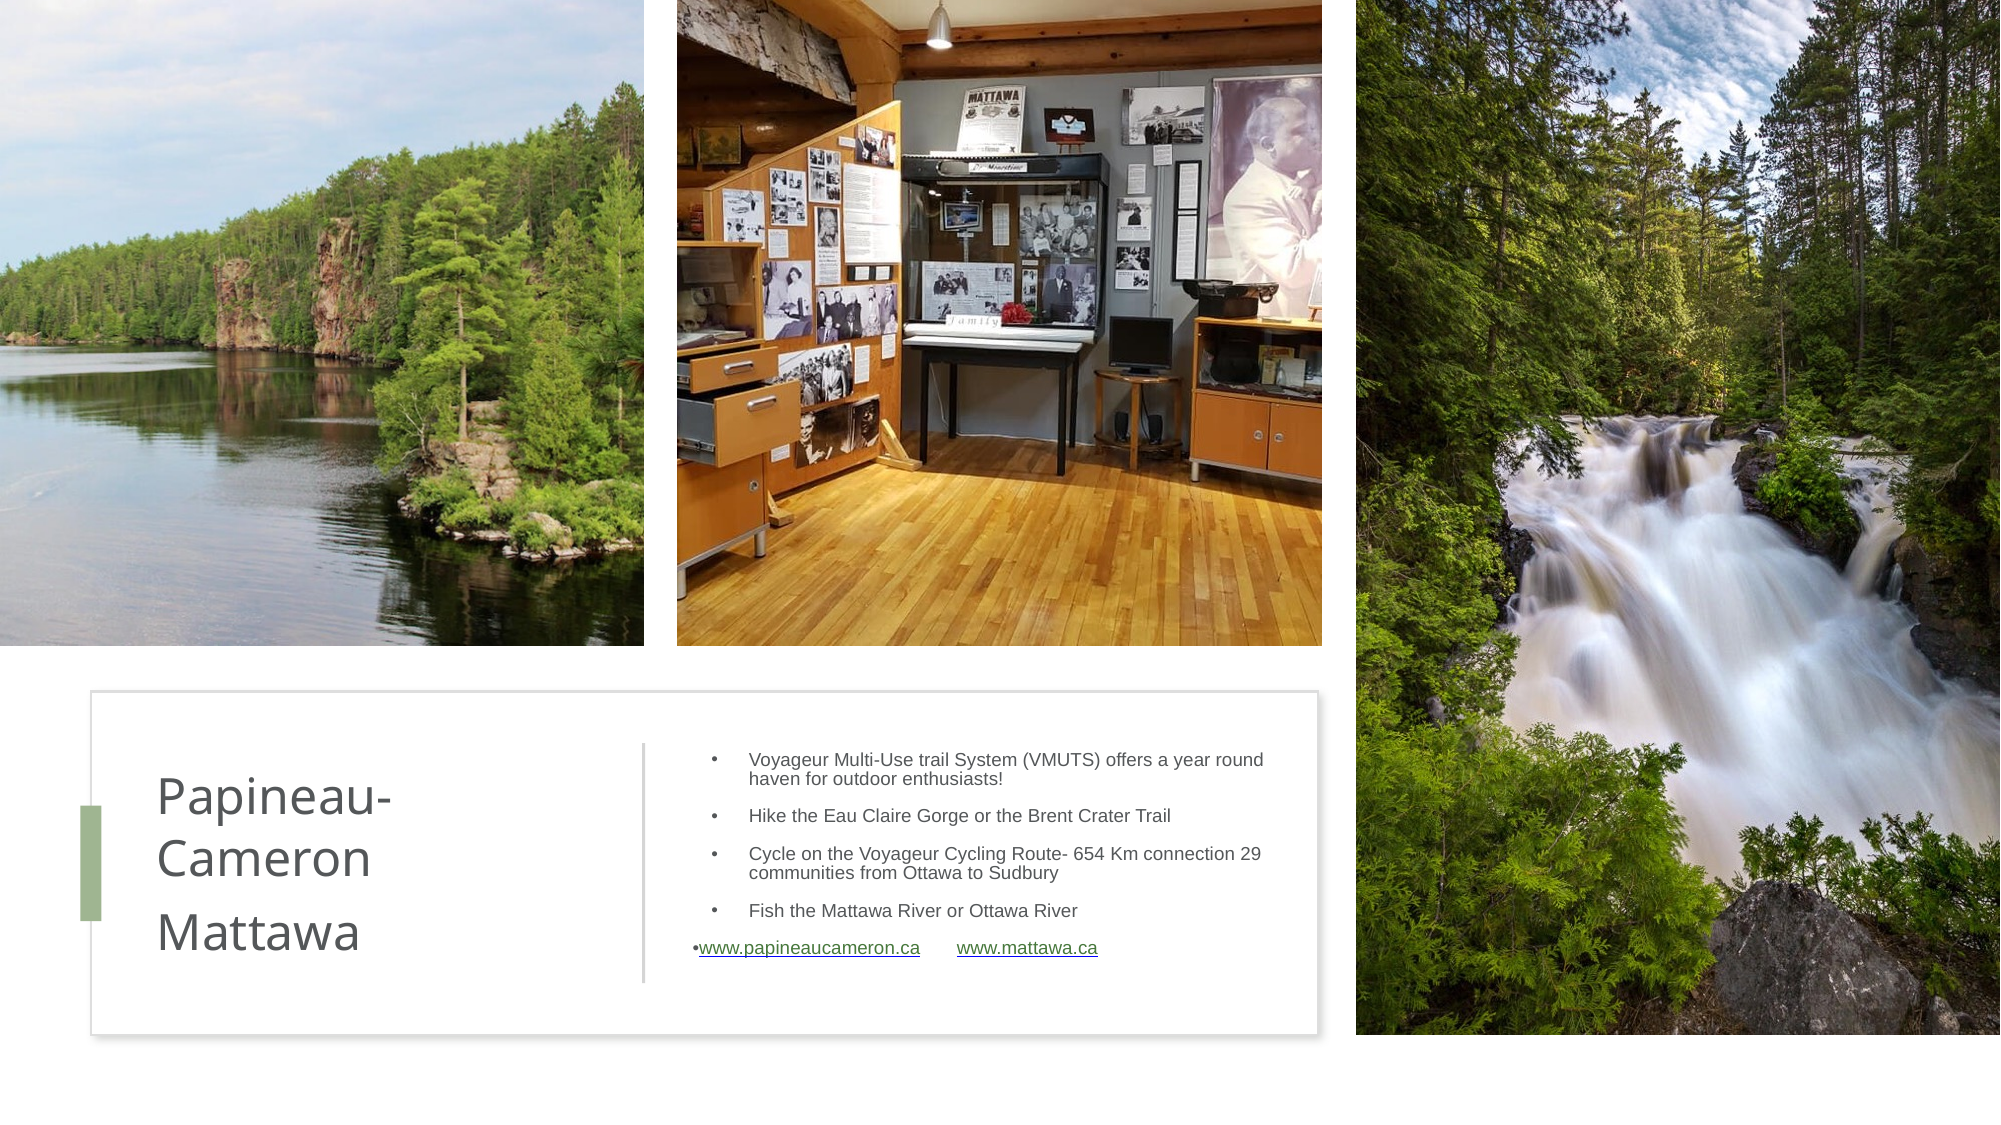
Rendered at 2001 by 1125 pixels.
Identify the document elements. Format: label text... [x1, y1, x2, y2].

text_box Voyageur Multi-Use trail System (VMUTS) offers a year round haven for outdoor enthusiasts! Hike the Eau Claire Gorge or the Brent Crater Trail Cycle on the Voyageur Cycling Route- 654 Km connection 29 communities from Ottawa to Sudbury Fish the Mattawa River or Ottawa River www.papineaucameron.ca www.mattawa.ca [677, 732, 1287, 997]
text_box [641, 742, 646, 984]
text_box [90, 690, 1319, 1036]
picture [677, 0, 1322, 646]
picture [0, 0, 644, 646]
picture [1356, 0, 2000, 1035]
text_box [79, 805, 102, 922]
text_box [0, 0, 2000, 1125]
